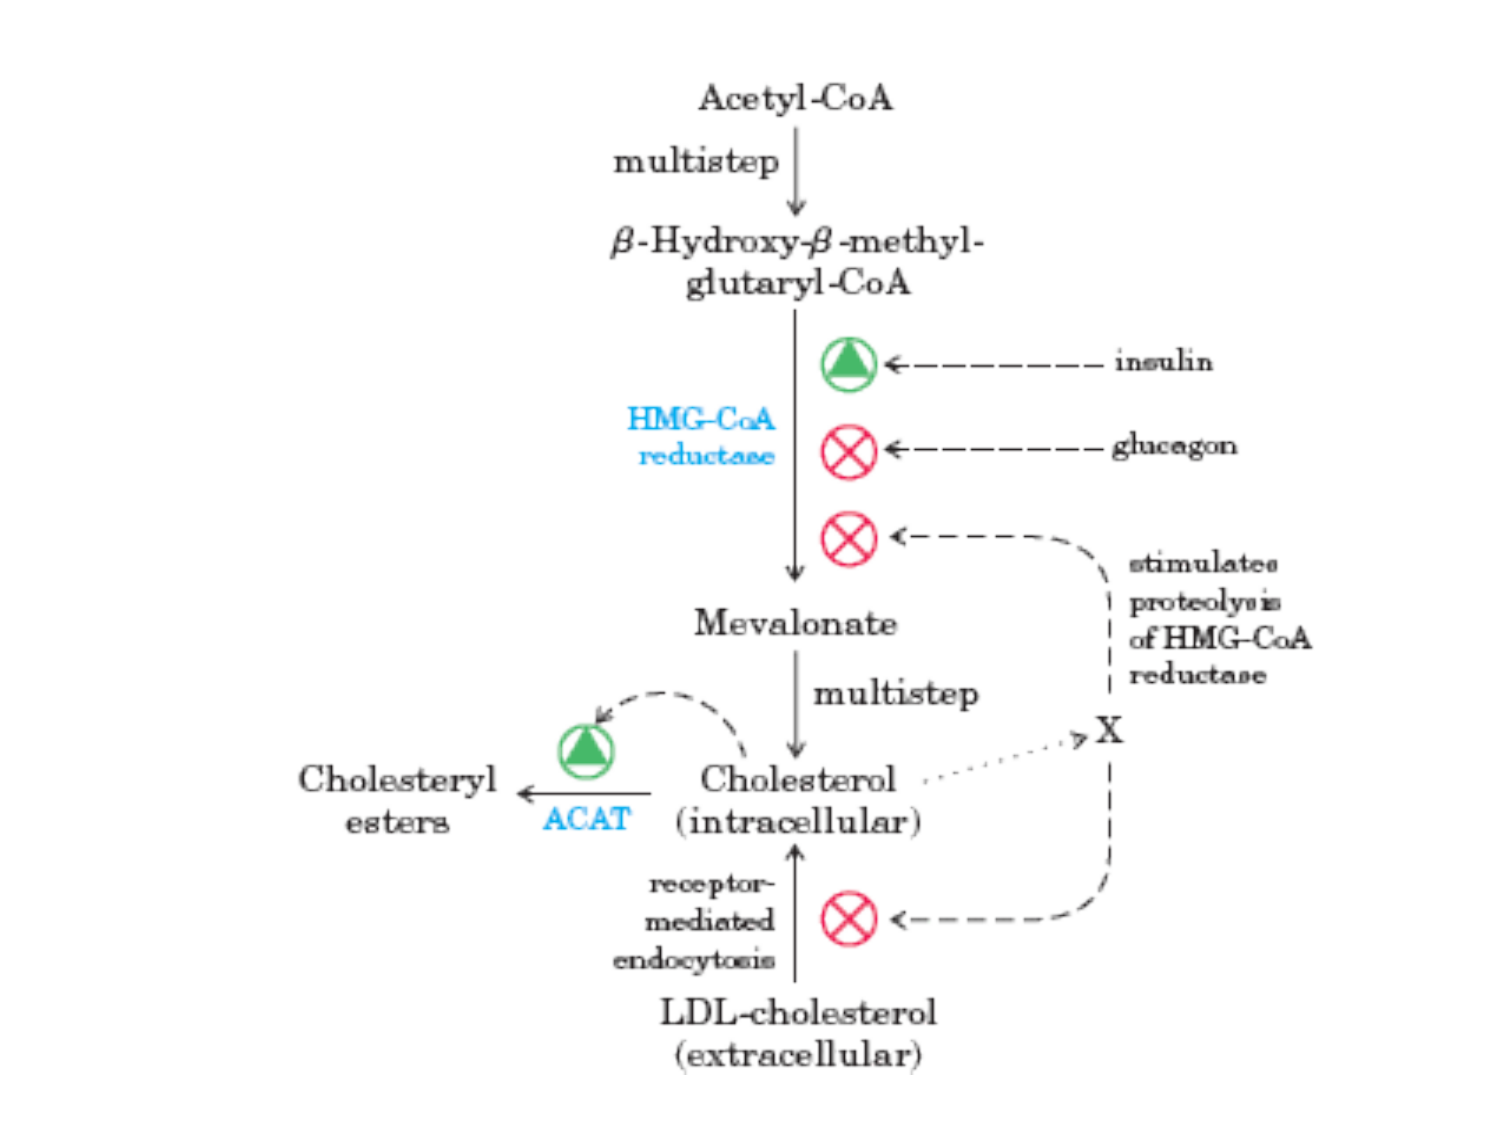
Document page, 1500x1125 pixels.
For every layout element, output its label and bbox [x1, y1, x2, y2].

picture [224, 49, 1326, 1076]
